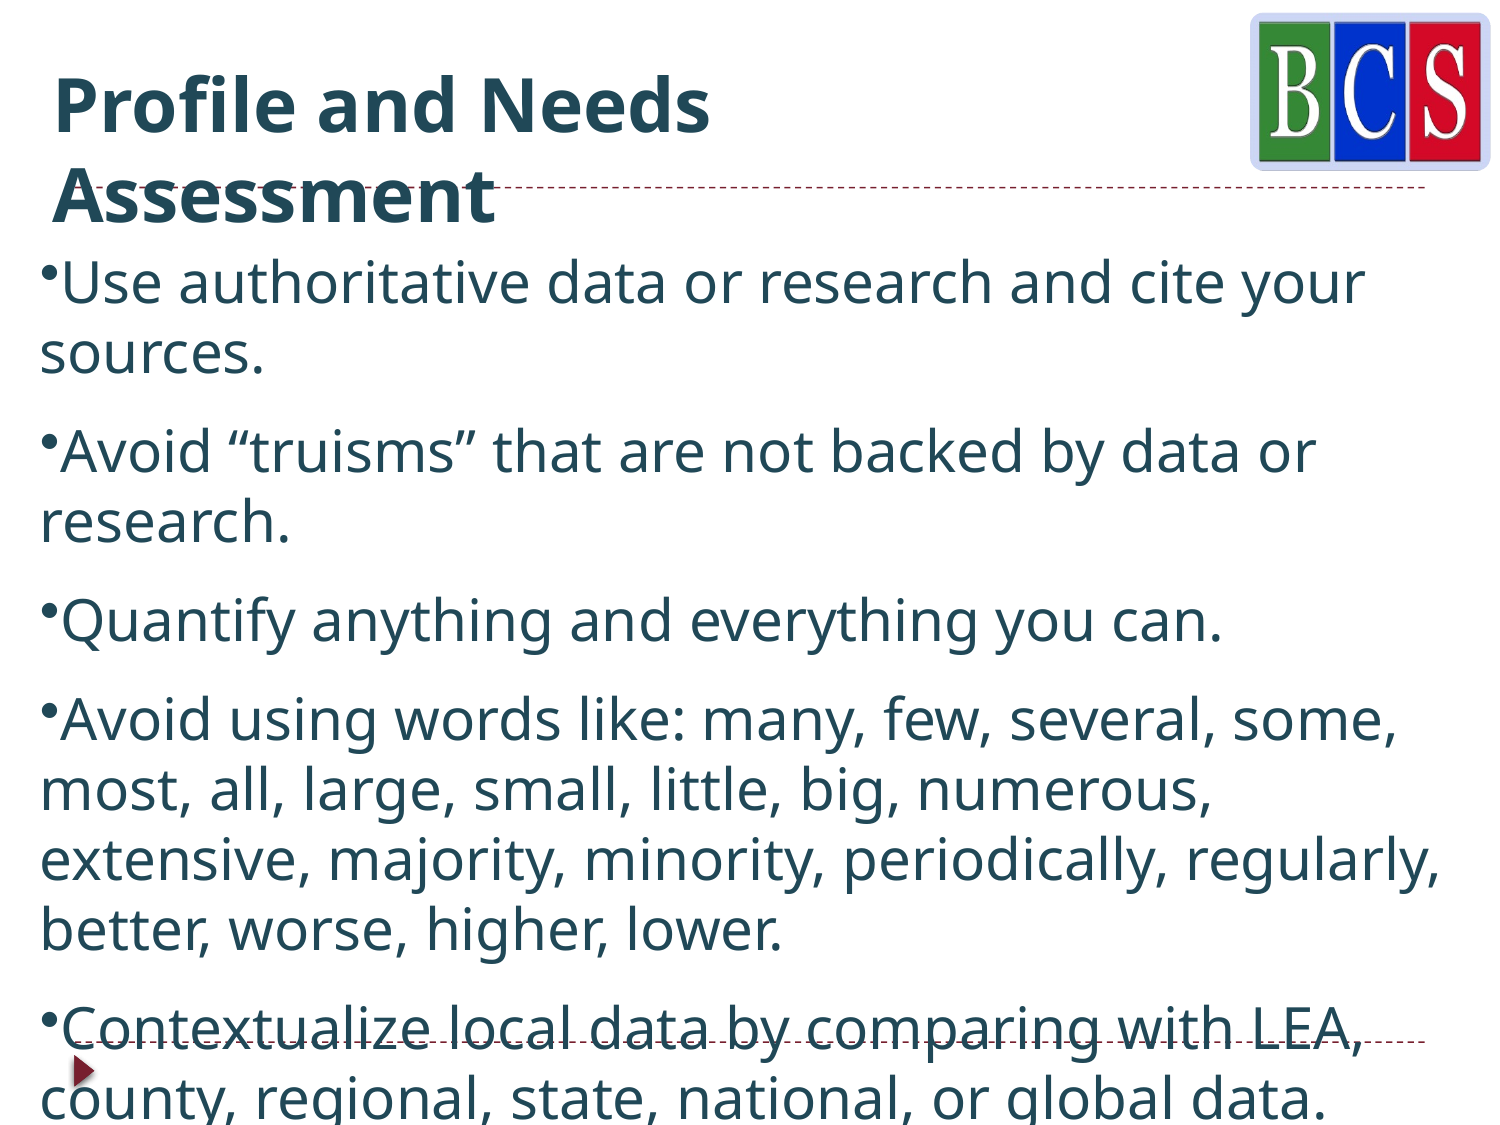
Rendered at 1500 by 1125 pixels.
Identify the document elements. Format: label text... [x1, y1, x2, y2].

picture [1249, 12, 1491, 171]
text_box Profile and Needs Assessment [37, 49, 1191, 245]
text_box Use authoritative data or research and cite your sources. Avoid “truisms” that are not backed by data or research. Quantify anything and everything you can. Avoid using words like: many, few, several, some, most, all, large, small, little, big, numerous, extensive, majority, minority, periodically, regularly, better, worse, higher, lower. Contextualize local data by comparing with LEA, county, regional, state, national, or global data. [24, 237, 1500, 1125]
